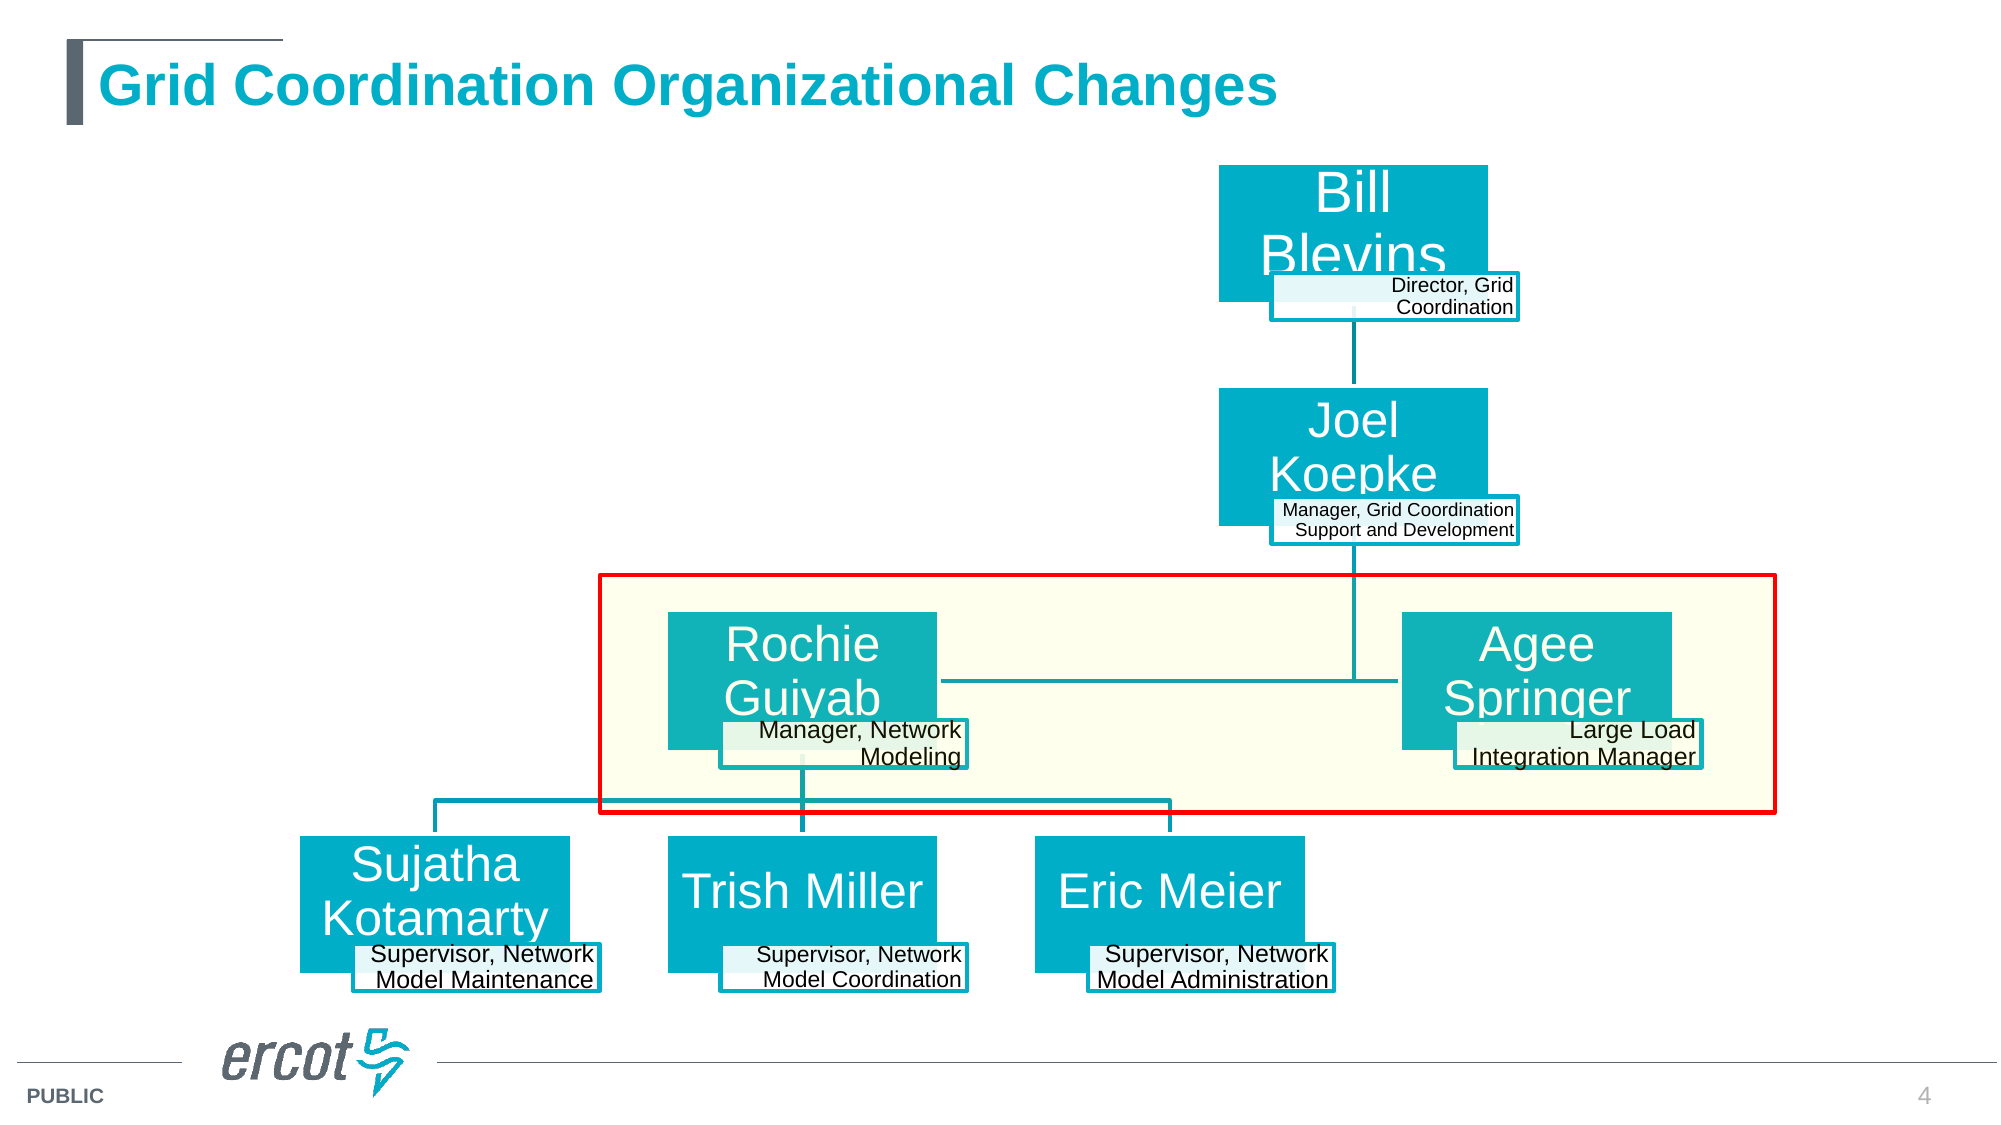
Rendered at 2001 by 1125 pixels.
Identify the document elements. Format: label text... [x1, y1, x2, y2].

picture [218, 1024, 413, 1100]
title Grid Coordination Organizational Changes [83, 39, 1934, 125]
slide_number 4 [1866, 1076, 1984, 1113]
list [66, 162, 1934, 992]
